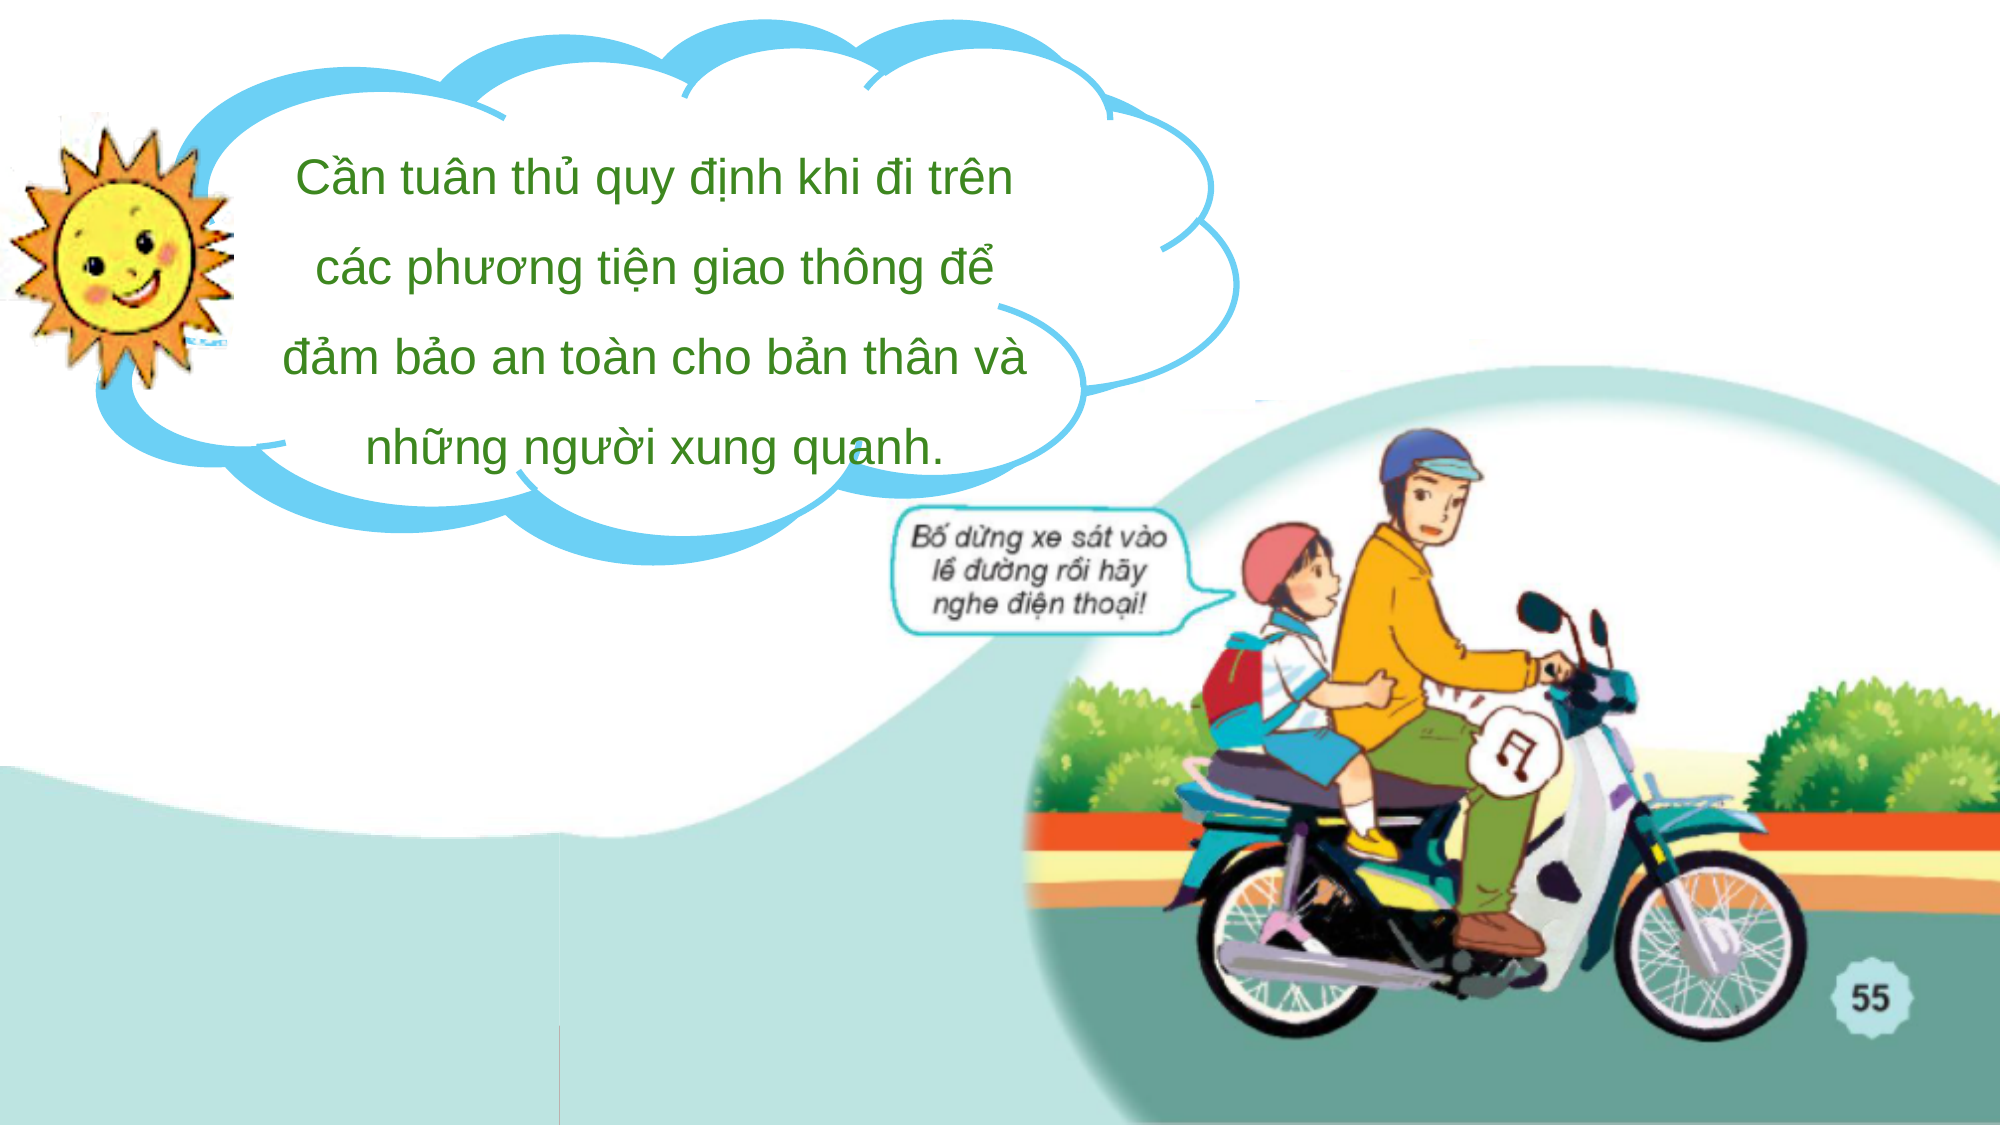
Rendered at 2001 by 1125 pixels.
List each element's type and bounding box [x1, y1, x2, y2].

text_box [0, 20, 1236, 561]
text_box [0, 292, 2000, 1125]
